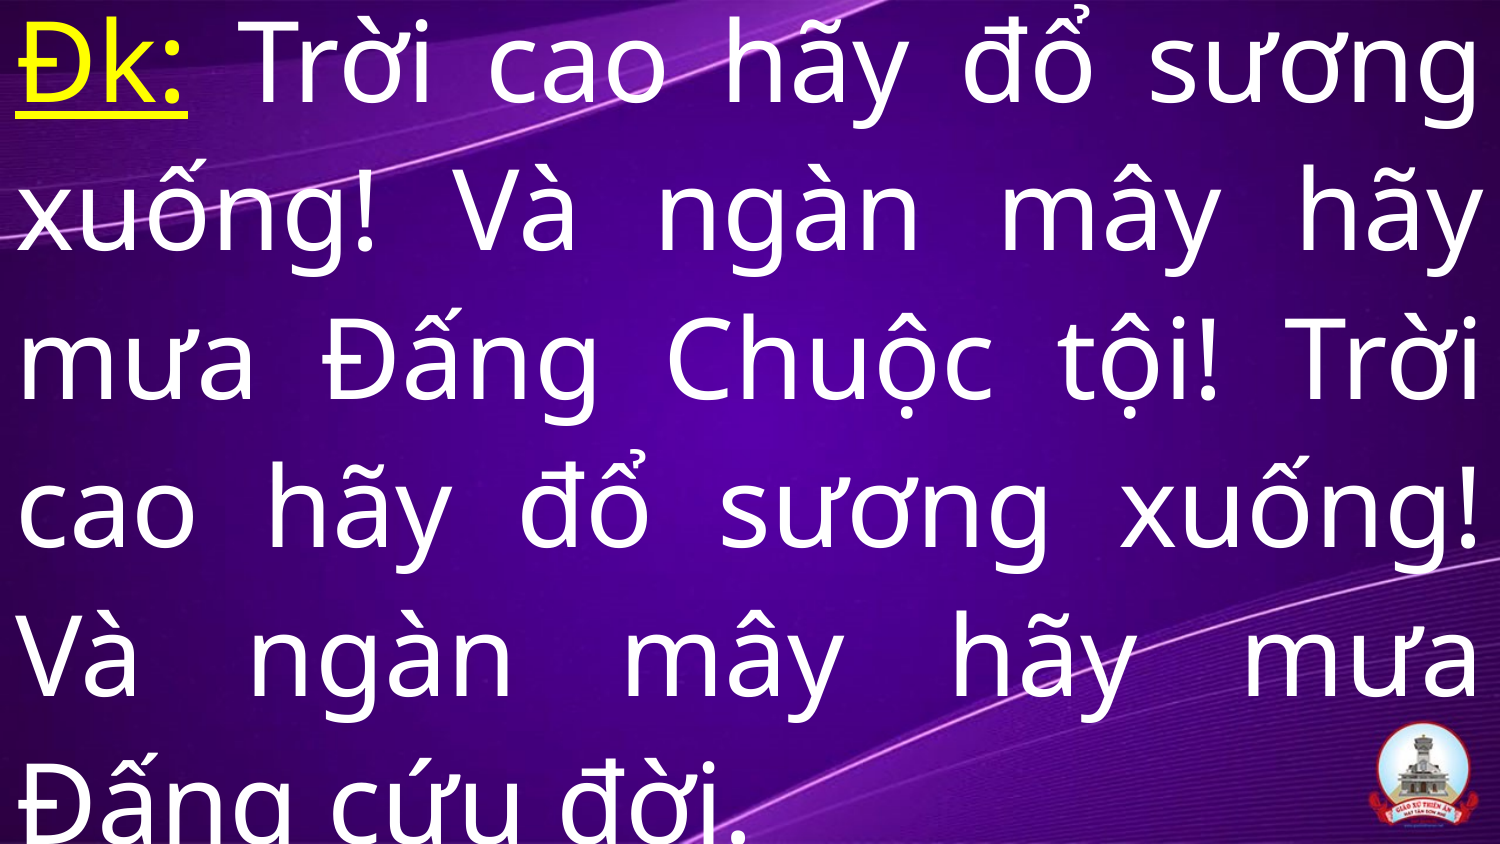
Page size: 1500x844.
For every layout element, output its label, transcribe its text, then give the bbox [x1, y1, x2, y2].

title Đk: Trời cao hãy đổ sương xuống! Và ngàn mây hãy mưa Đấng Chuộc tội! Trời cao hãy đổ sương xuống! Và ngàn mây hãy mưa Đấng cứu đời. [0, 0, 1500, 844]
